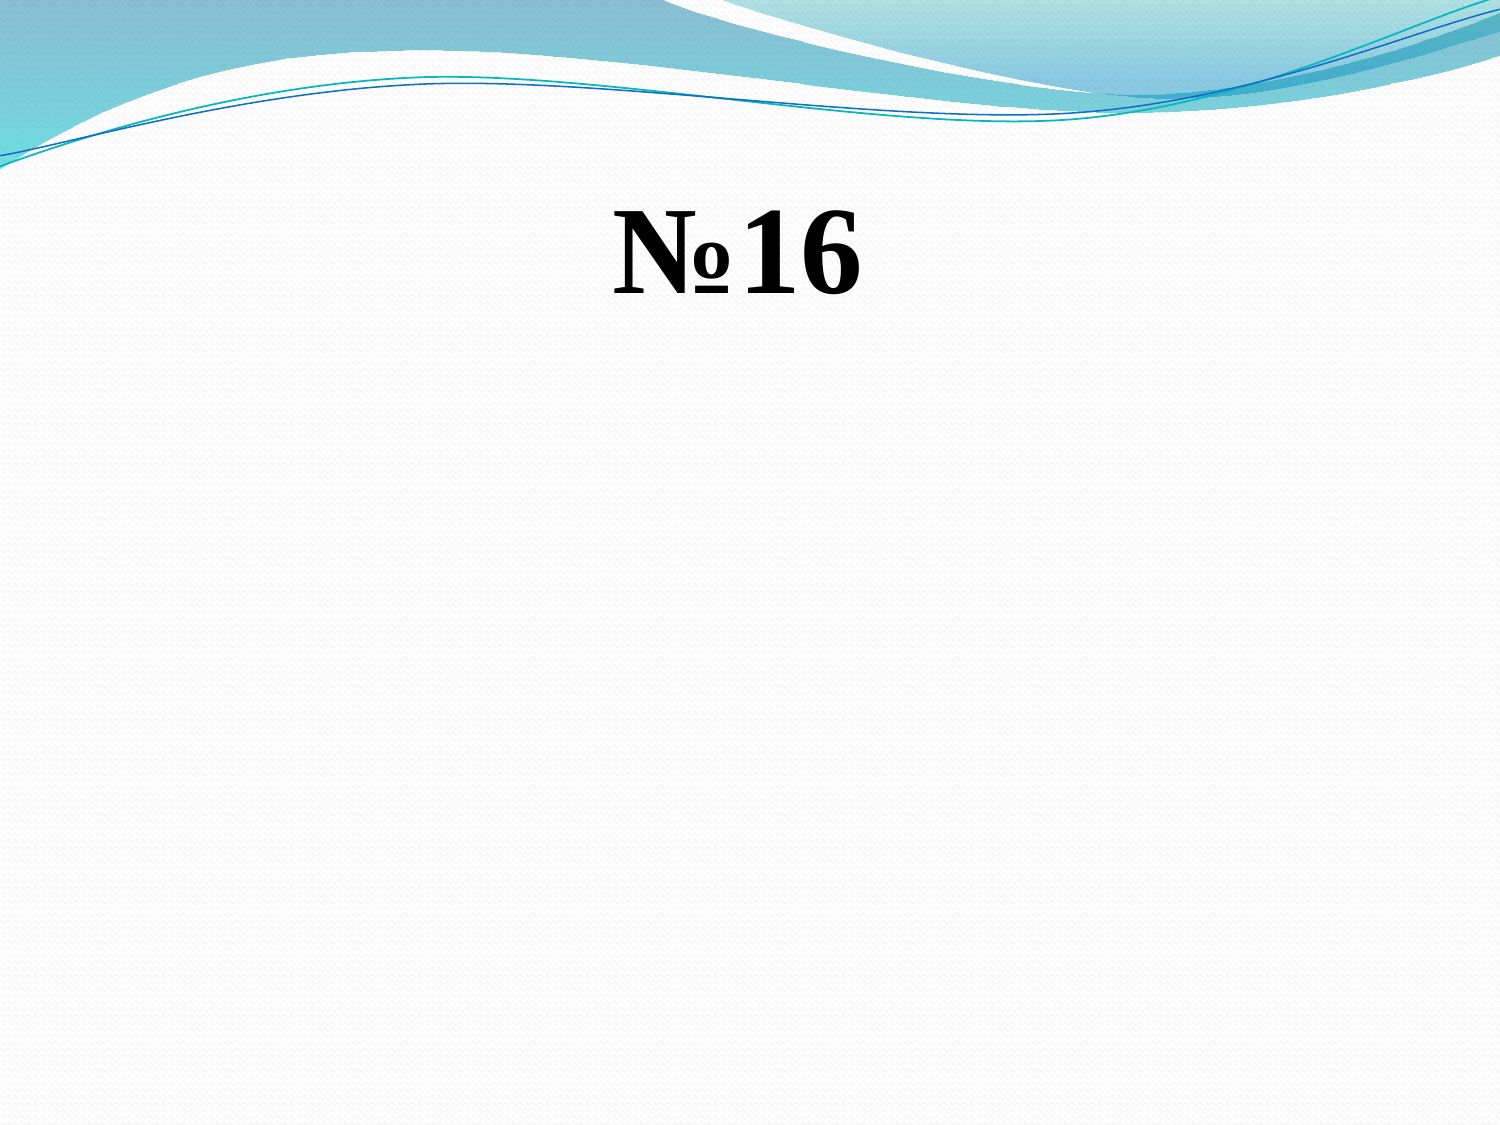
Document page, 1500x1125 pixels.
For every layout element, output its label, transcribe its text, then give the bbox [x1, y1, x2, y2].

text_box №16 [182, 160, 1294, 326]
